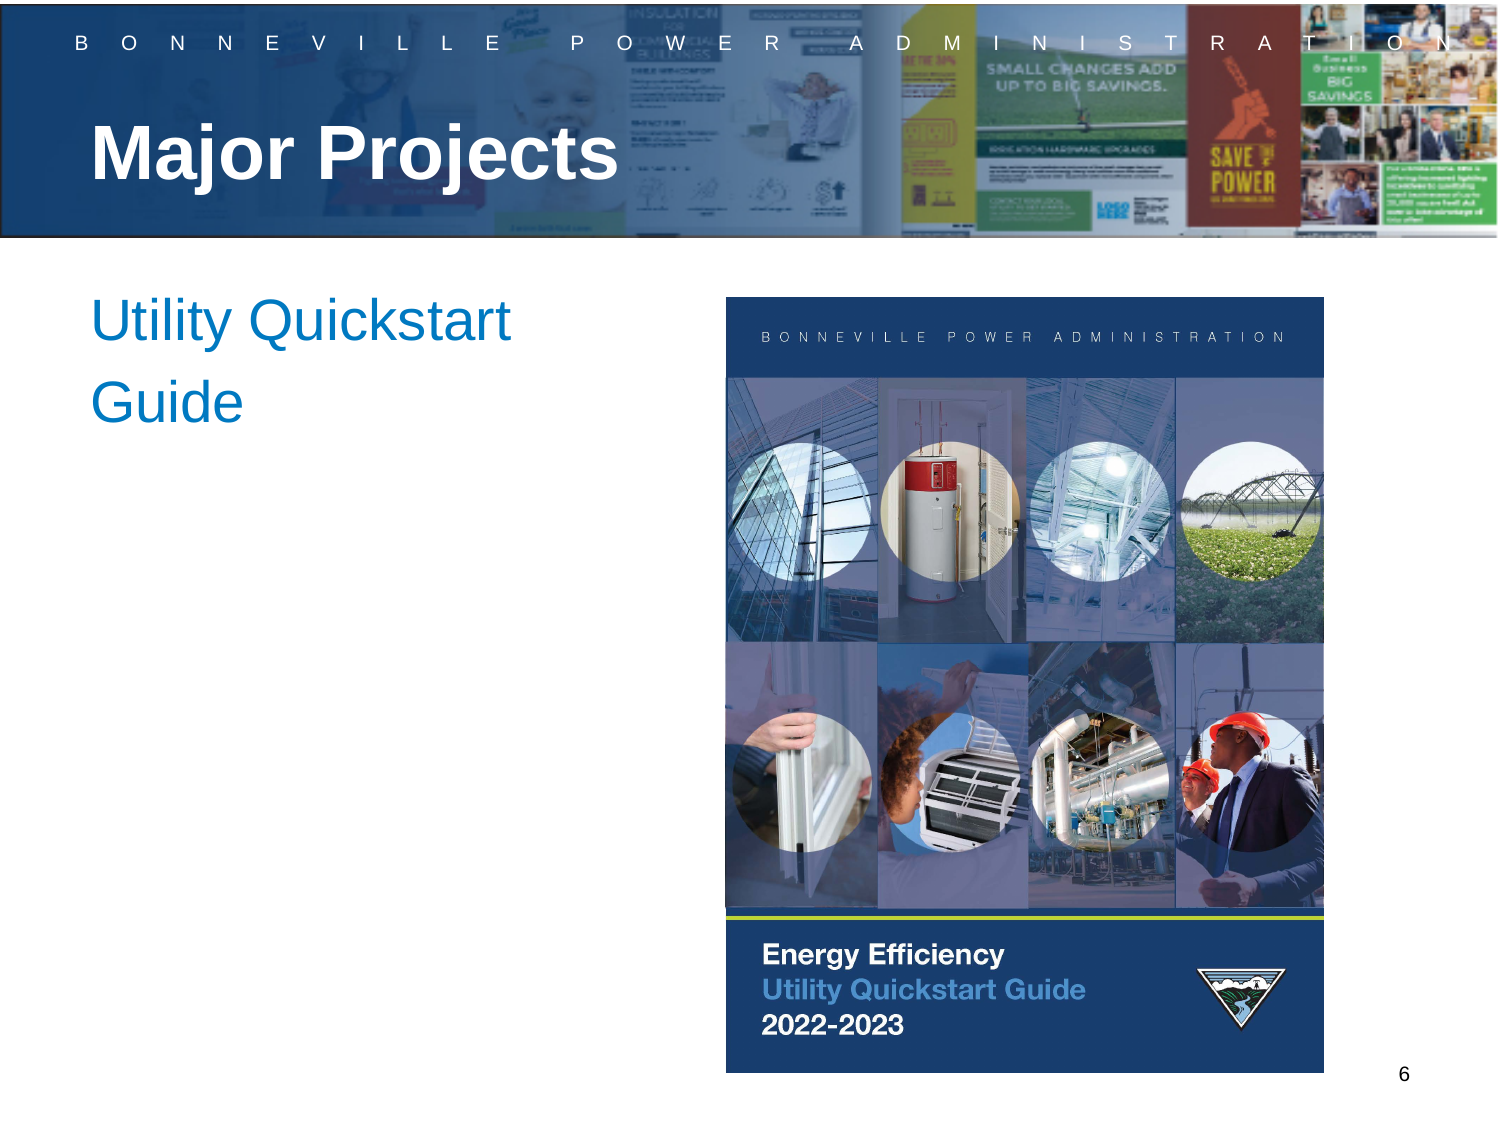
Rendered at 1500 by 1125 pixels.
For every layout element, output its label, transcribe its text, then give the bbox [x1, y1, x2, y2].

slide_number 6 [1074, 1042, 1425, 1103]
title Major Projects [75, 99, 1425, 197]
picture [724, 297, 1325, 1073]
list Utility Quickstart Guide [75, 275, 1425, 950]
picture [0, 4, 1500, 238]
